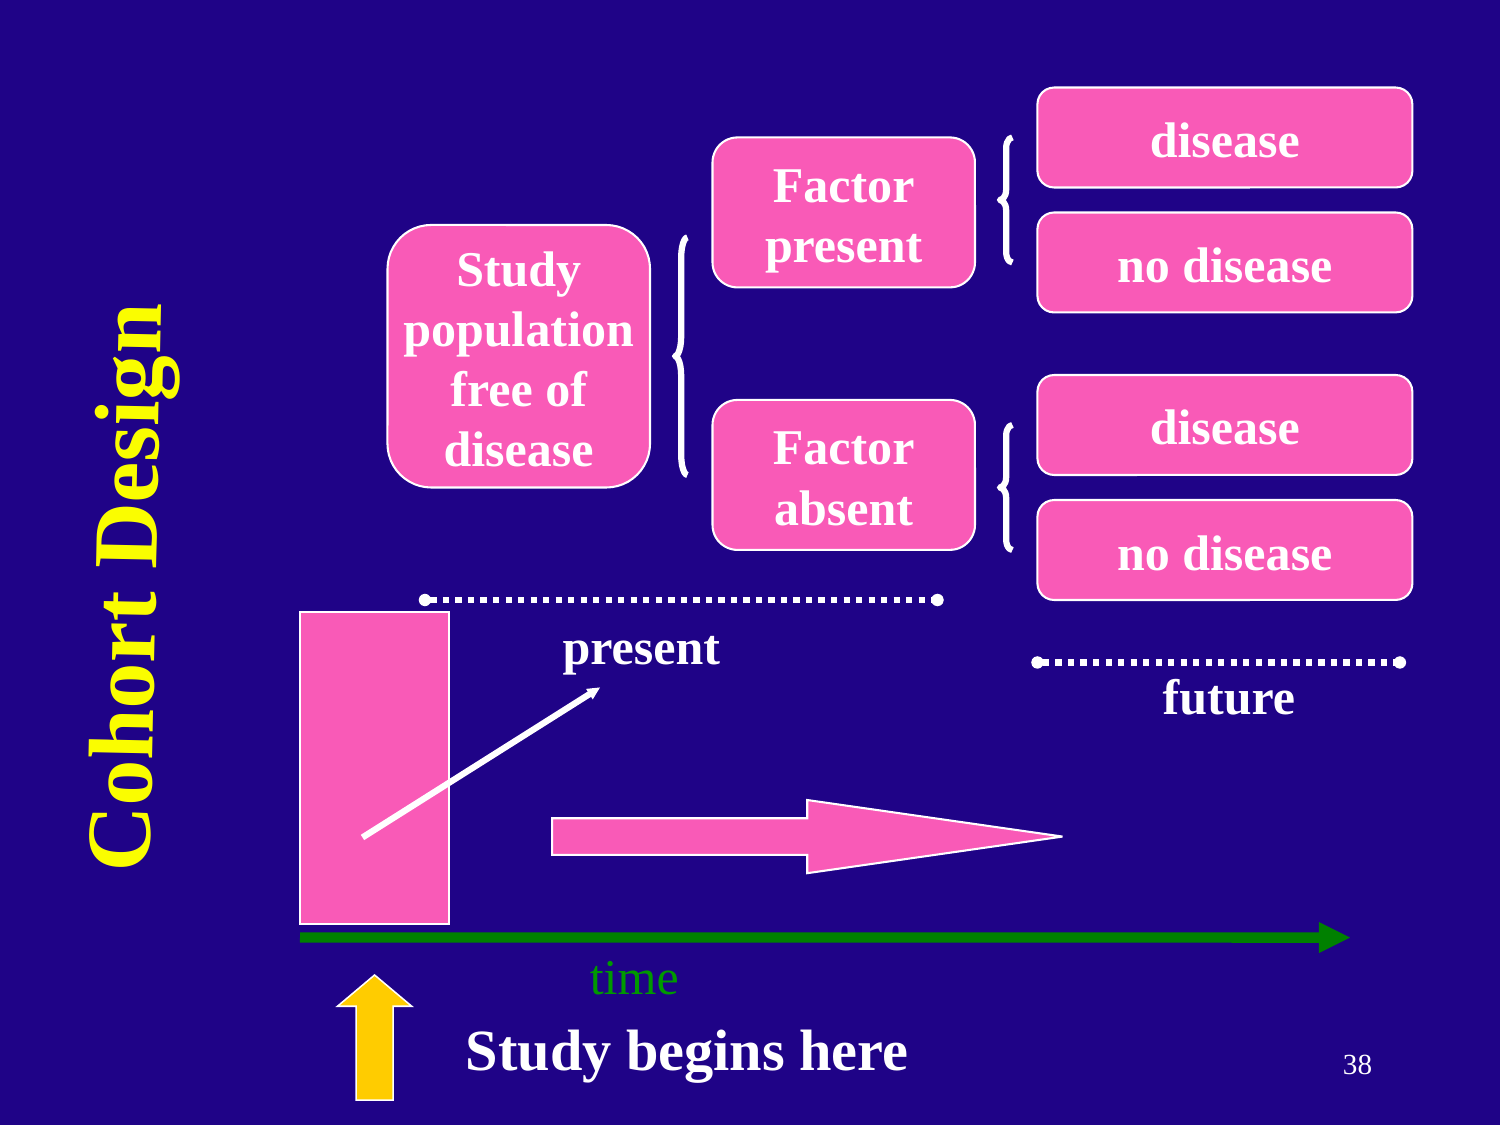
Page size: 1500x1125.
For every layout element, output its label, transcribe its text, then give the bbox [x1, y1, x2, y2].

text_box no disease [1037, 500, 1413, 601]
text_box future [1147, 671, 1311, 732]
text_box [337, 975, 412, 1101]
text_box [999, 424, 1013, 551]
text_box disease [1037, 87, 1413, 188]
text_box [362, 687, 601, 838]
text_box [694, 931, 1351, 944]
text_box [999, 137, 1013, 263]
text_box Factor present [712, 137, 976, 288]
text_box Study begins here [450, 1004, 924, 1089]
text_box [552, 800, 1063, 874]
slide_number 38 [1074, 1024, 1388, 1101]
text_box Study population free of disease [387, 224, 651, 488]
text_box disease [1037, 375, 1413, 475]
text_box [299, 612, 449, 924]
text_box [674, 237, 688, 475]
text_box Factor absent [712, 399, 976, 550]
text_box future [1147, 656, 1311, 661]
title Cohort Design [43, 236, 195, 939]
text_box time [575, 937, 694, 1004]
text_box present [548, 609, 736, 682]
text_box no disease [1037, 212, 1413, 313]
